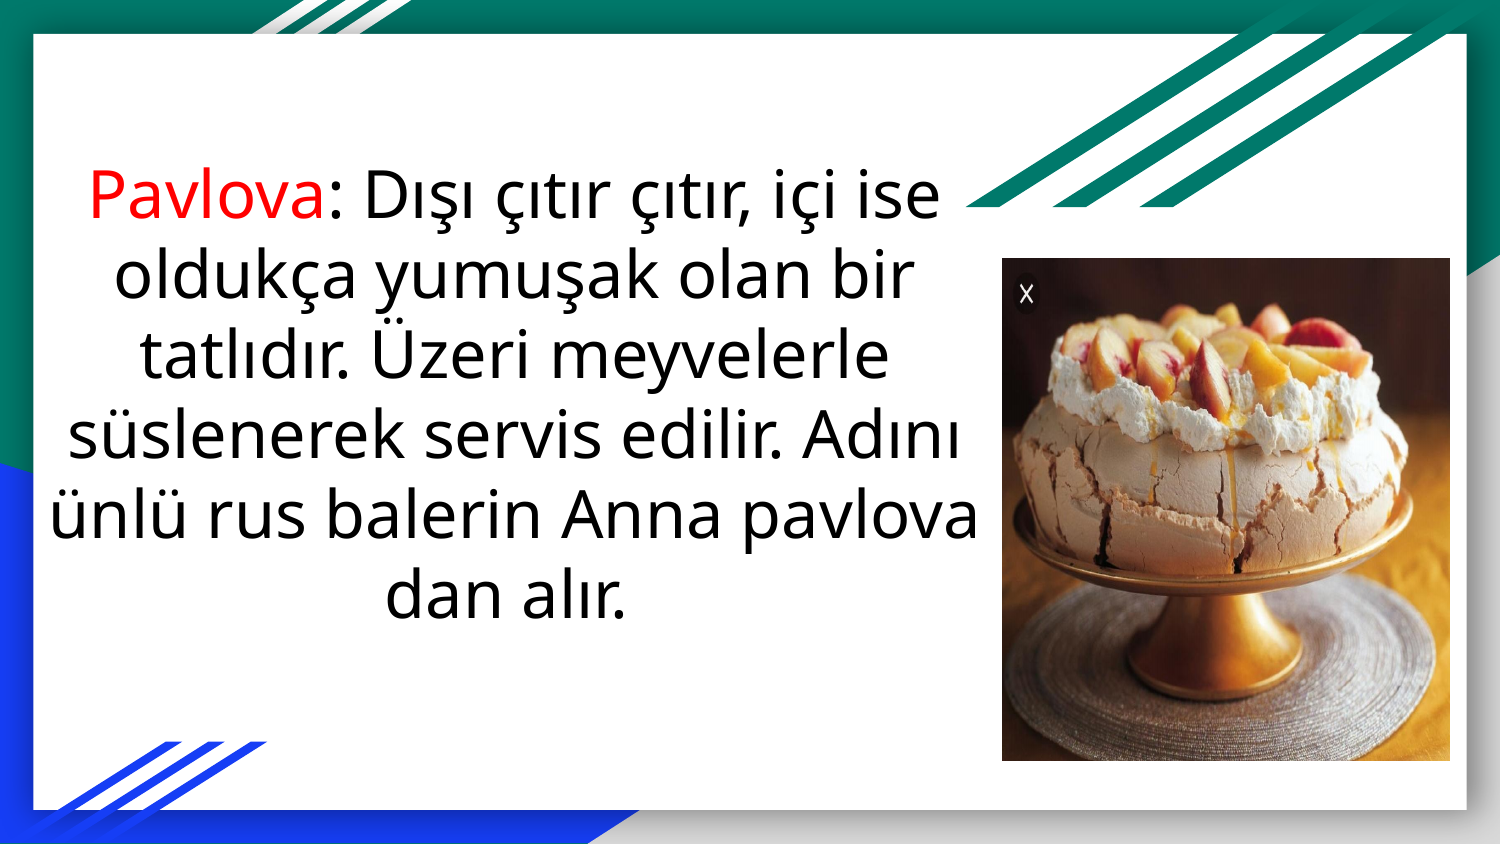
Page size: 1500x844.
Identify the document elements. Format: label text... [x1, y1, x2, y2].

picture [1002, 258, 1451, 761]
title Pavlova: Dışı çıtır çıtır, içi ise oldukça yumuşak olan bir tatlıdır. Üzeri meyvelerle süslenerek servis edilir. Adını ünlü rus balerin Anna pavlova dan alır. [31, 51, 1000, 733]
